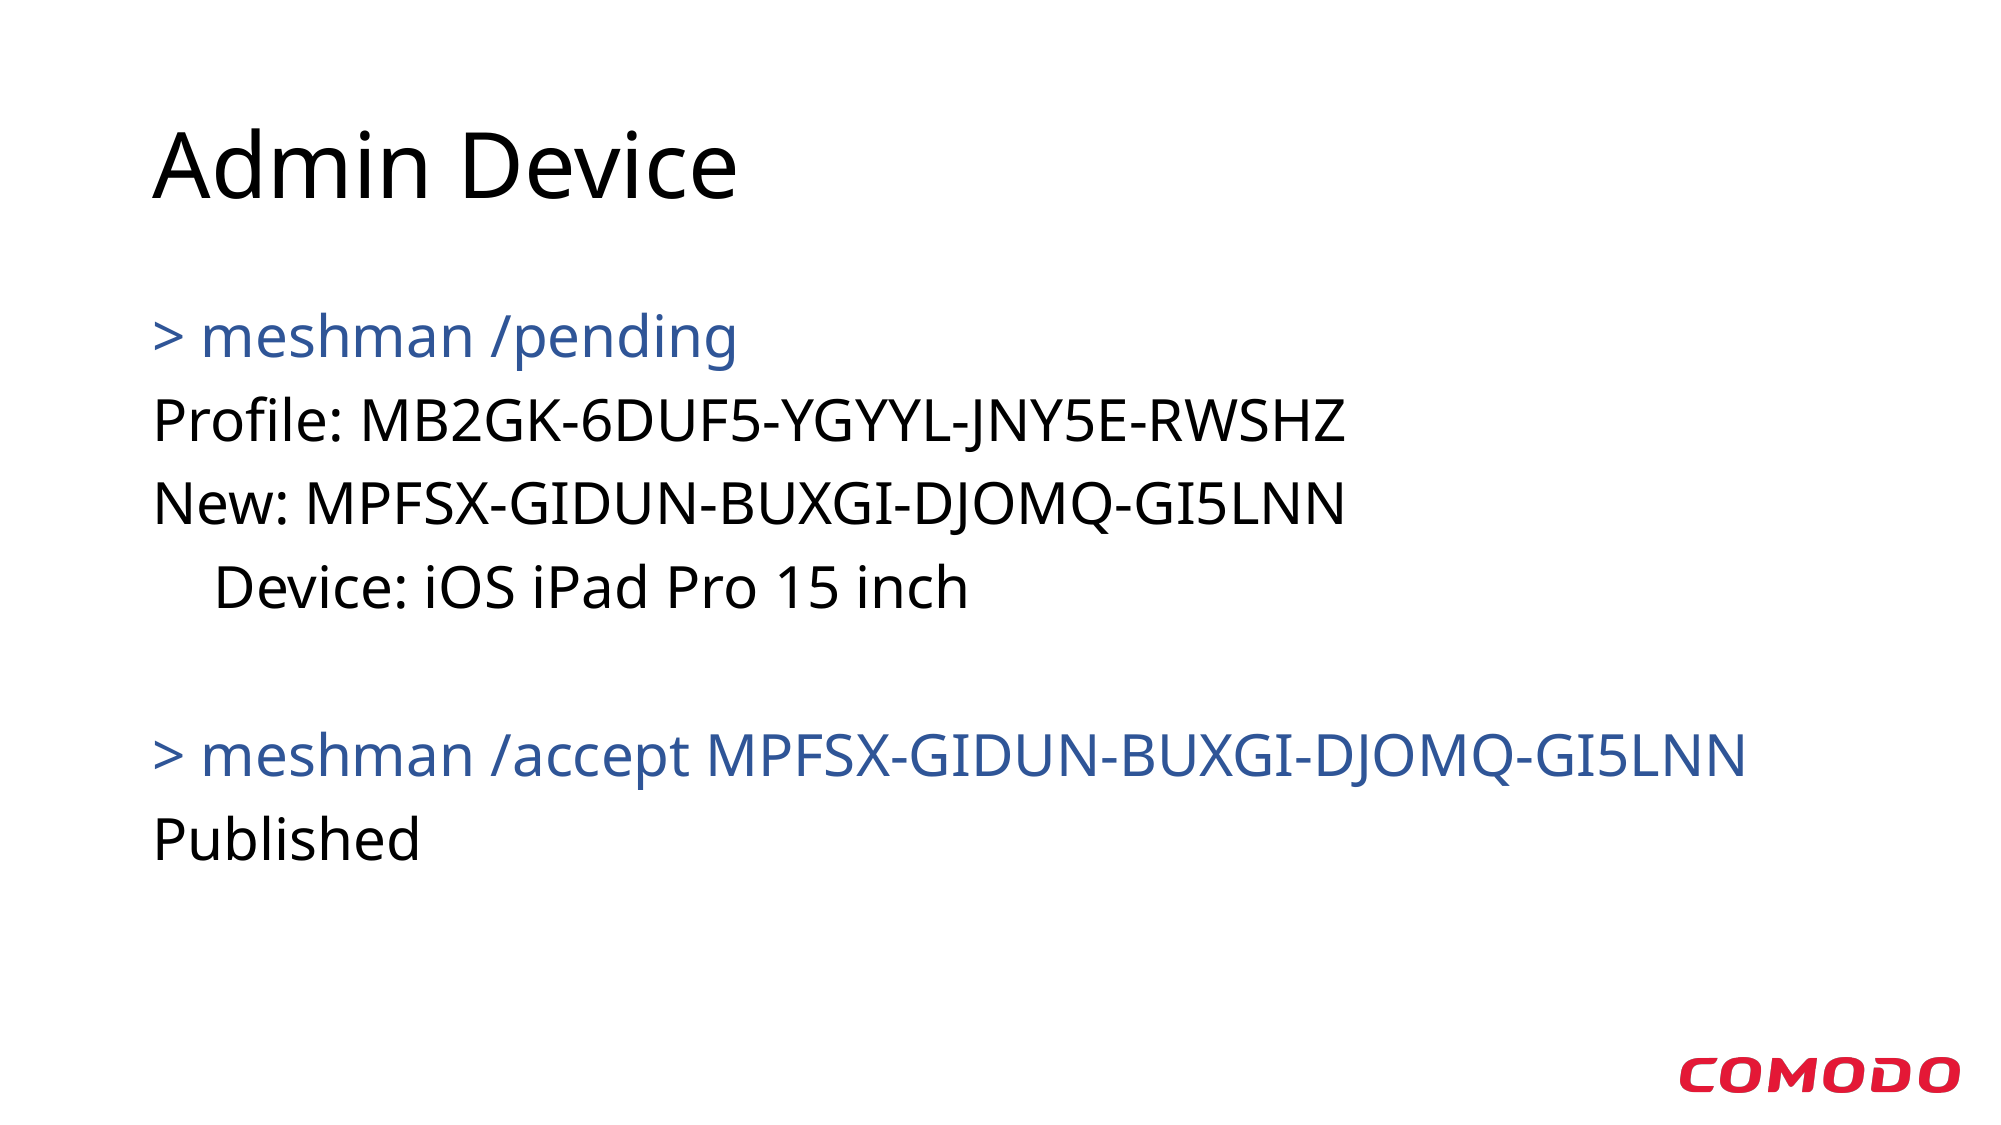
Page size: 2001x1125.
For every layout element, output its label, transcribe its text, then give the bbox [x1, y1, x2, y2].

title Admin Device [137, 59, 1863, 278]
picture [1680, 1057, 1960, 1093]
list > meshman /pending Profile: MB2GK-6DUF5-YGYYL-JNY5E-RWSHZ New: MPFSX-GIDUN-BUXGI-DJOMQ-GI5LNN Device: iOS iPad Pro 15 inch > meshman /accept MPFSX-GIDUN-BUXGI-DJOMQ-GI5LNN Published [137, 299, 1863, 1014]
